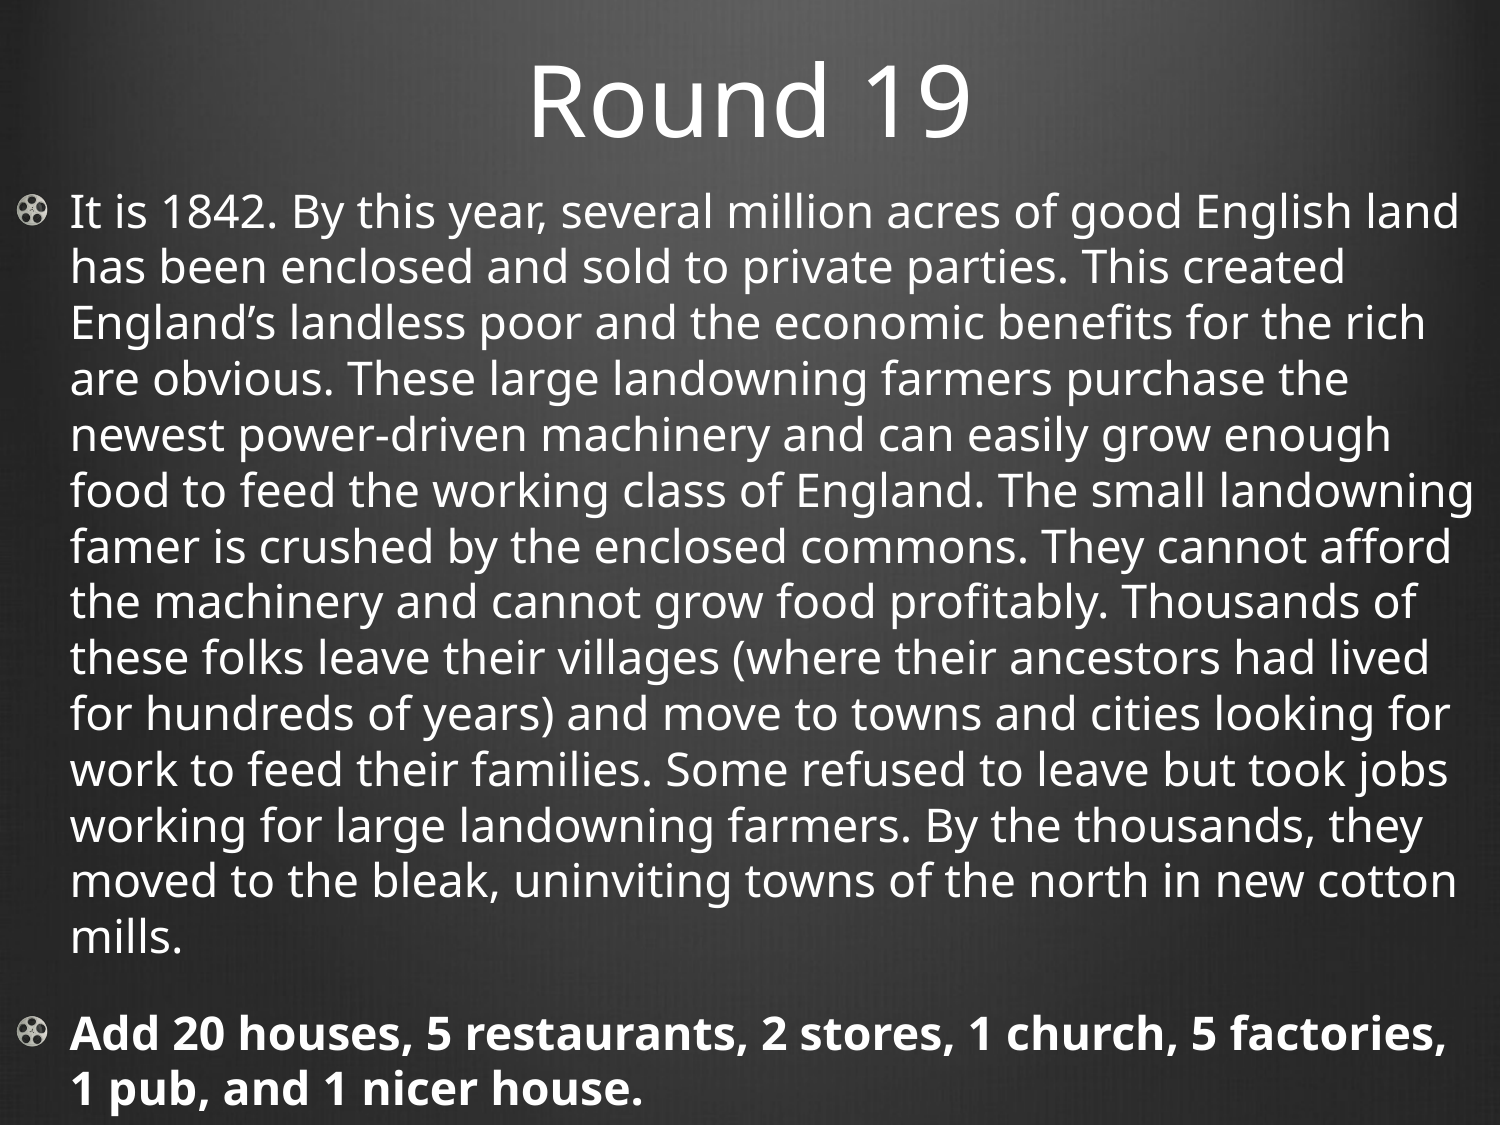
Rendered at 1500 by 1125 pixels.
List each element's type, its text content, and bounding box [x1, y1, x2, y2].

picture [15, 1014, 49, 1048]
picture [15, 192, 49, 227]
list It is 1842. By this year, several million acres of good English land has been enclosed and sold to private parties. This created England’s landless poor and the economic benefits for the rich are obvious. These large landowning farmers purchase the newest power-driven machinery and can easily grow enough food to feed the working class of England. The small landowning famer is crushed by the enclosed commons. They cannot afford the machinery and cannot grow food profitably. Thousands of these folks leave their villages (where their ancestors had lived for hundreds of years) and move to towns and cities looking for work to feed their families. Some refused to leave but took jobs working for large landowning farmers. By the thousands, they moved to the bleak, uninviting towns of the north in new cotton mills. Add 20 houses, 5 restaurants, 2 stores, 1 church, 5 factories, 1 pub, and 1 nicer house. [0, 174, 1500, 1125]
title Round 19 [112, 19, 1388, 174]
